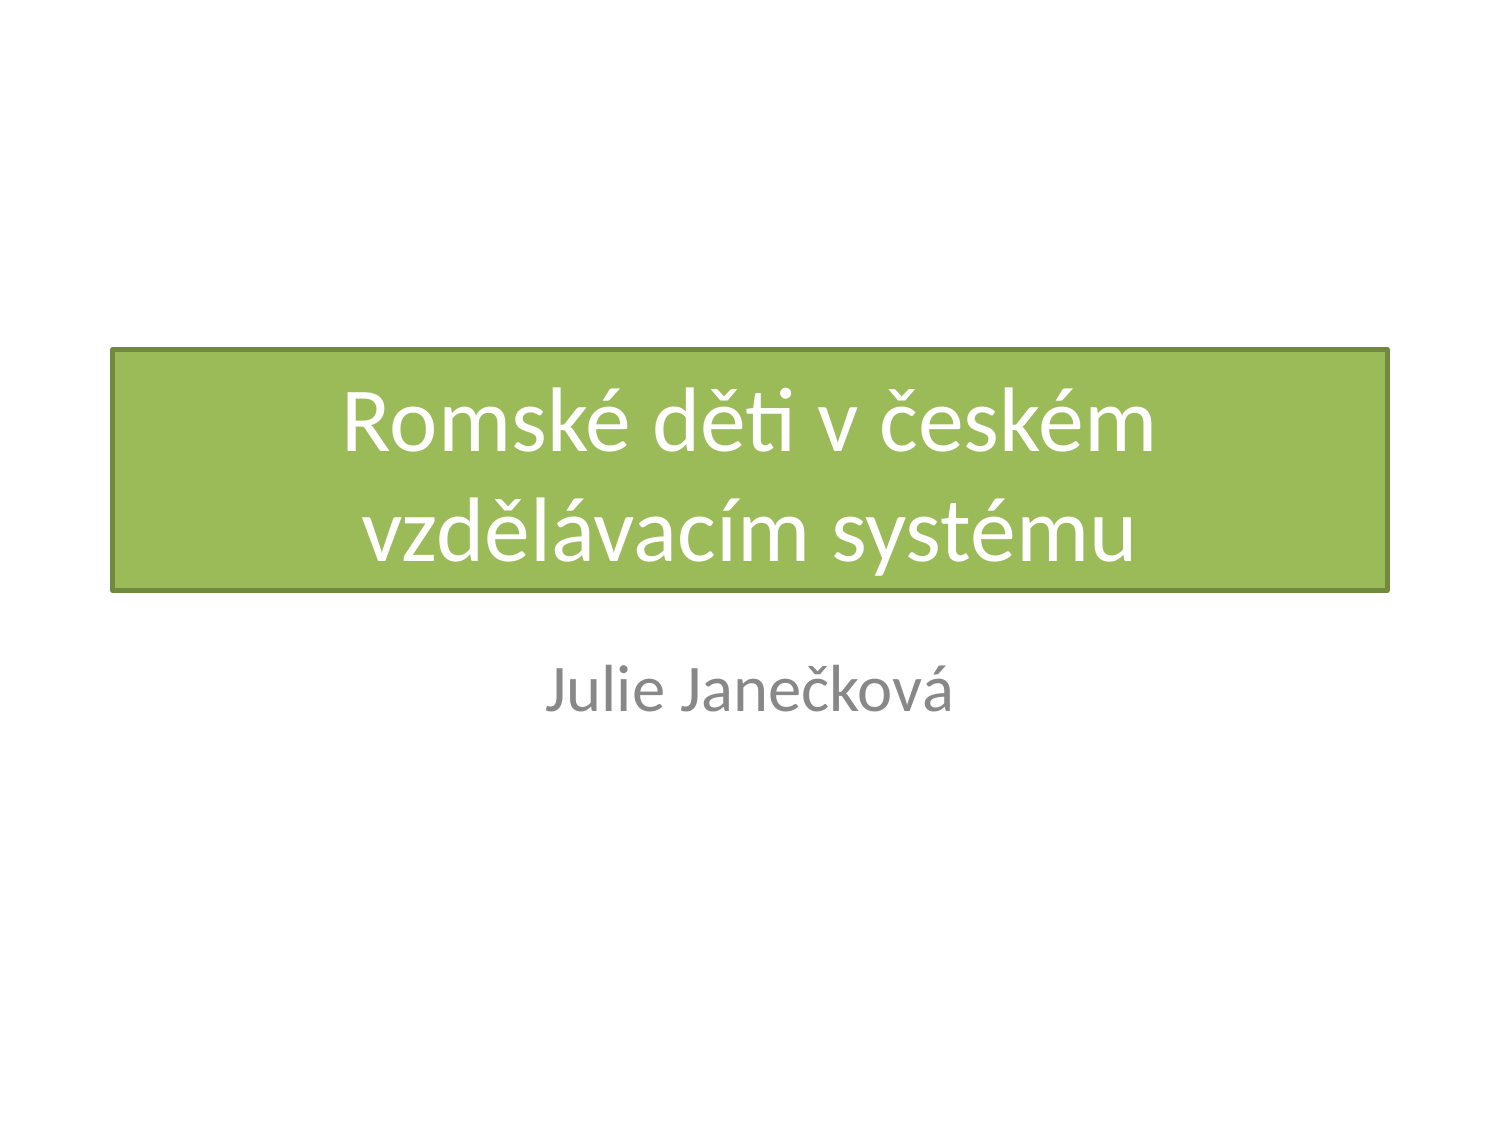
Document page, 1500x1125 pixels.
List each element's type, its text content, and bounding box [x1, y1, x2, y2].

subtitle Julie Janečková [225, 637, 1275, 787]
title Romské děti v českém vzdělávacím systému [112, 349, 1388, 591]
